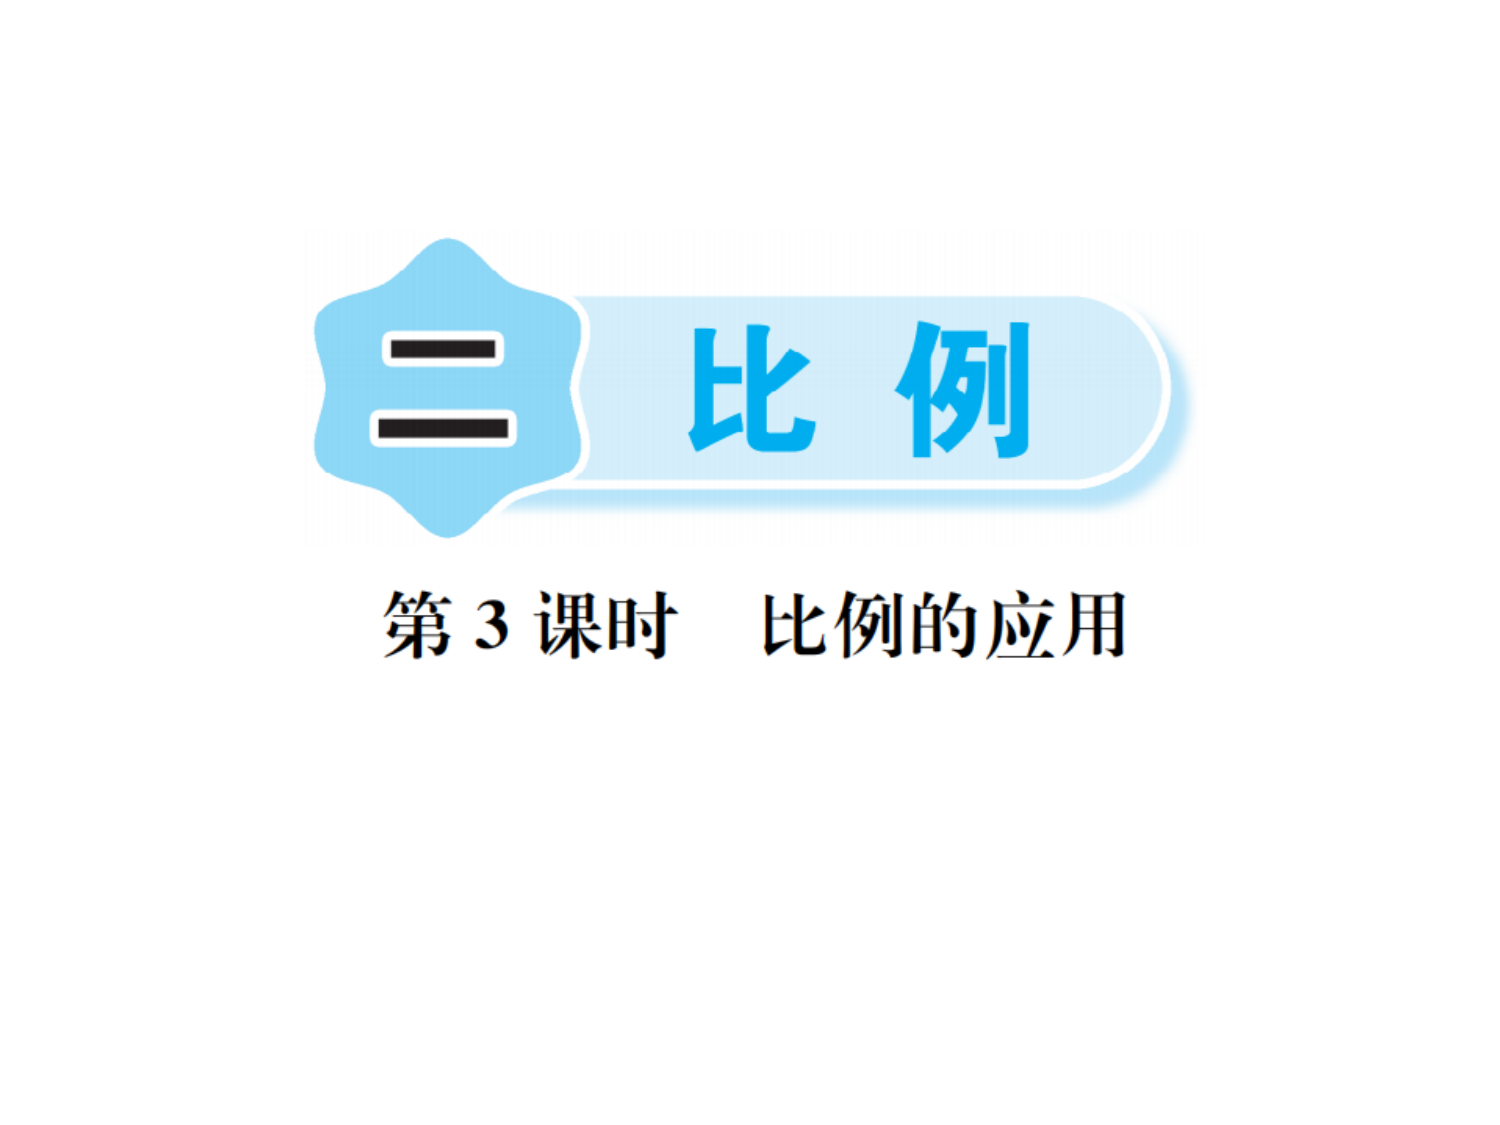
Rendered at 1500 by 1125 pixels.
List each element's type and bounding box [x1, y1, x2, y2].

picture [367, 570, 1132, 673]
picture [282, 219, 1213, 550]
